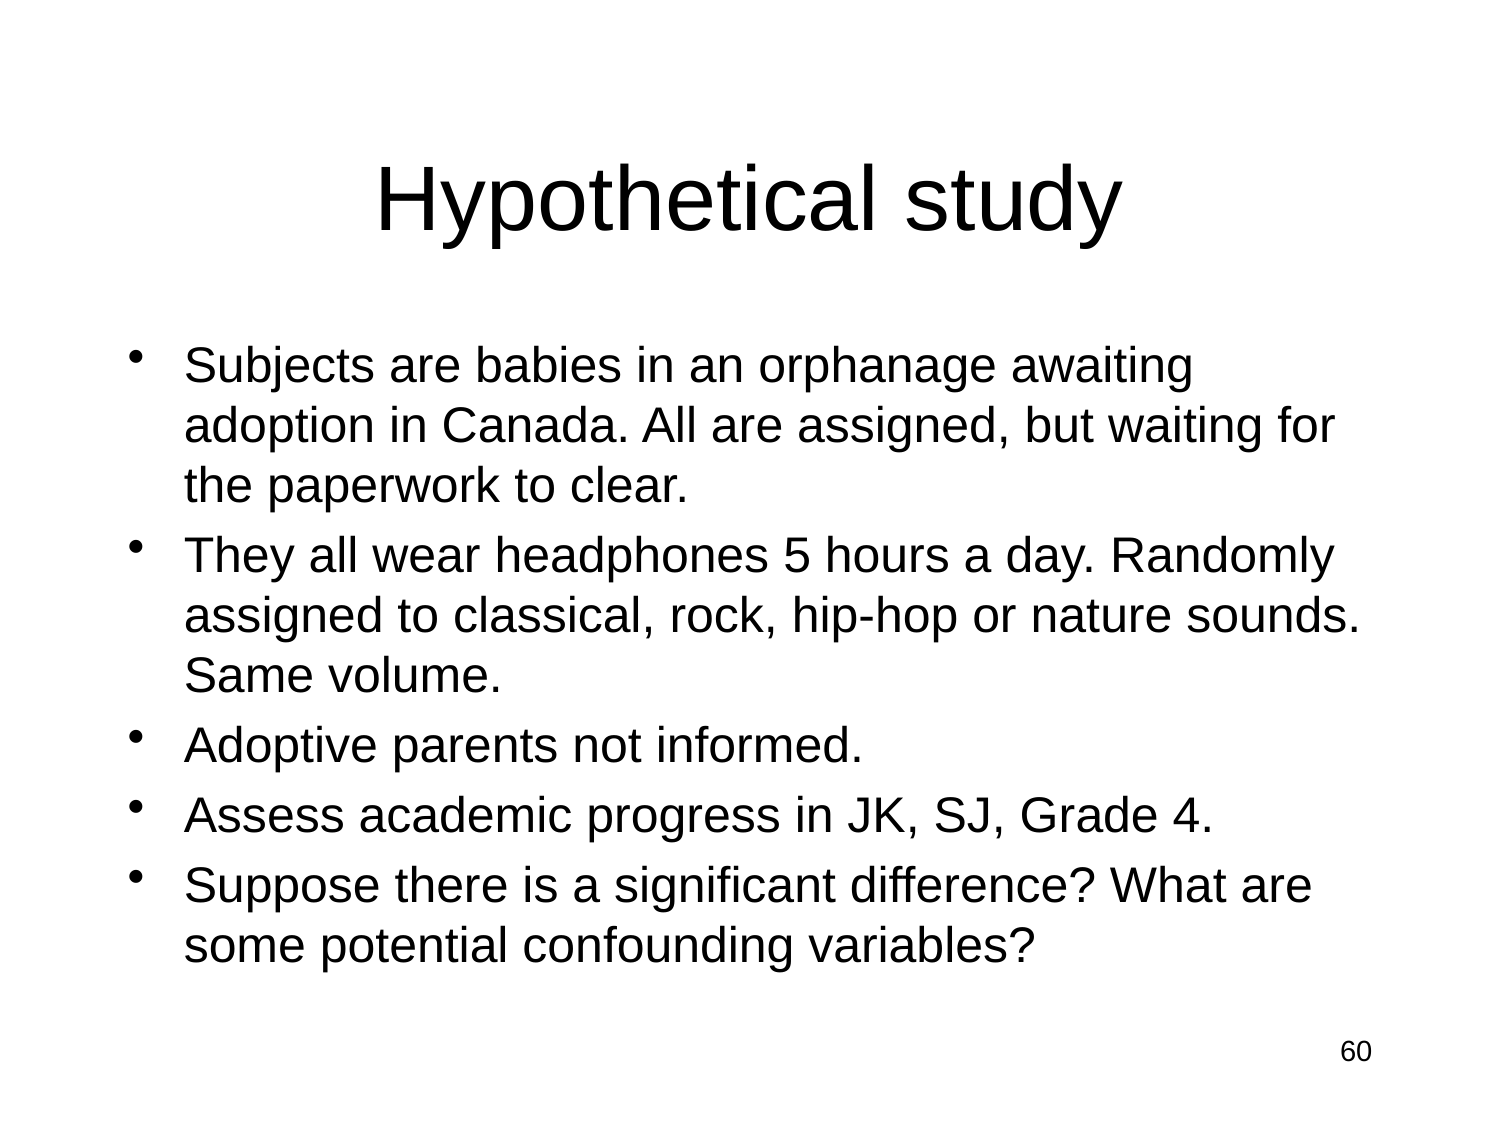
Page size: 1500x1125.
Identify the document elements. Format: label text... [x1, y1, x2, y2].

list Subjects are babies in an orphanage awaiting adoption in Canada. All are assigned, but waiting for the paperwork to clear. They all wear headphones 5 hours a day. Randomly assigned to classical, rock, hip-hop or nature sounds. Same volume. Adoptive parents not informed. Assess academic progress in JK, SJ, Grade 4. Suppose there is a significant difference? What are some potential confounding variables? [112, 324, 1388, 1094]
slide_number 60 [1074, 1025, 1388, 1100]
title Hypothetical study [112, 99, 1388, 288]
